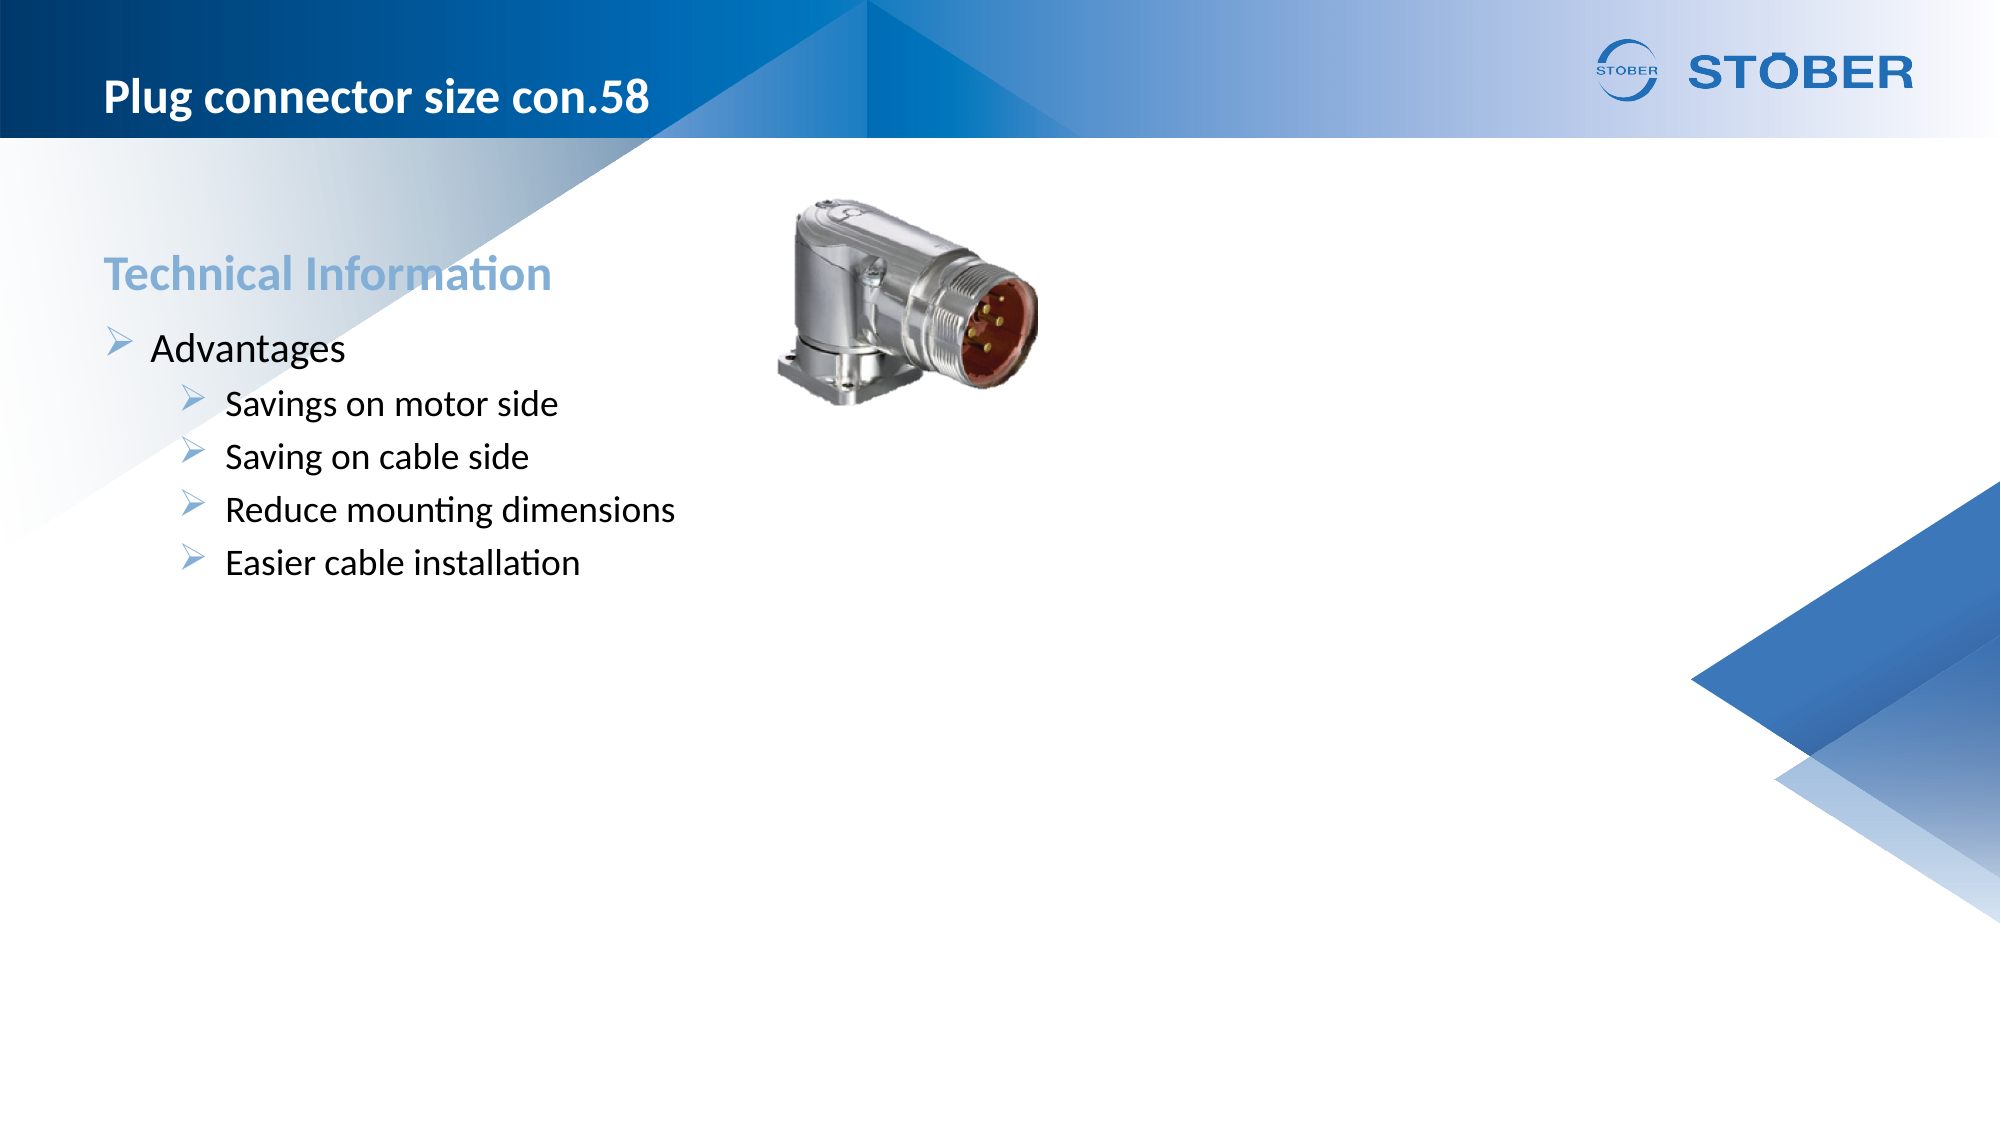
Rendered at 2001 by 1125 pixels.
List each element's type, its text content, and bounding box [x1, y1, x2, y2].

title Plug connector size con.58 [88, 59, 1399, 135]
picture [731, 176, 1058, 435]
text_box Technical Information Advantages Savings on motor side Saving on cable side Reduce mounting dimensions Easier cable installation [88, 240, 1920, 1078]
picture [0, 0, 2000, 138]
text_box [1690, 481, 2000, 924]
